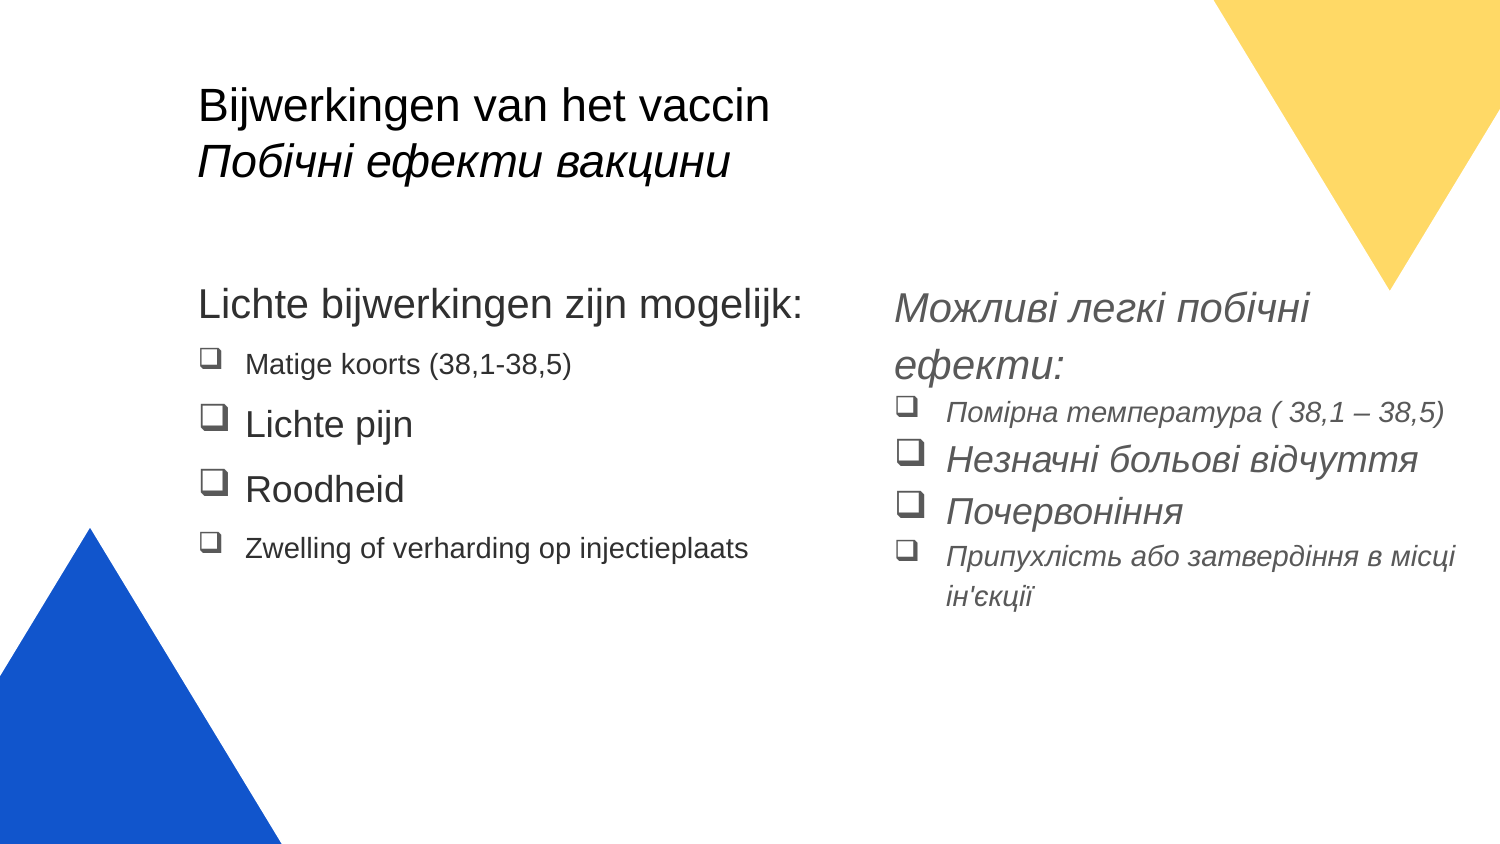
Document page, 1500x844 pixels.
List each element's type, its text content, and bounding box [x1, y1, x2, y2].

title Bijwerkingen van het vaccin Побічні ефекти вакцини [183, 59, 1500, 203]
list Можливі легкі побічні ефекти: Помірна температура ( 38,1 – 38,5) Незначні больові відчуття Почервоніння Припухлість або затвердіння в місці ін'єкції [856, 258, 1500, 774]
list Lichte bijwerkingen zijn mogelijk: Matige koorts (38,1-38,5) Lichte pijn Roodheid Zwelling of verharding op injectieplaats [183, 258, 856, 764]
